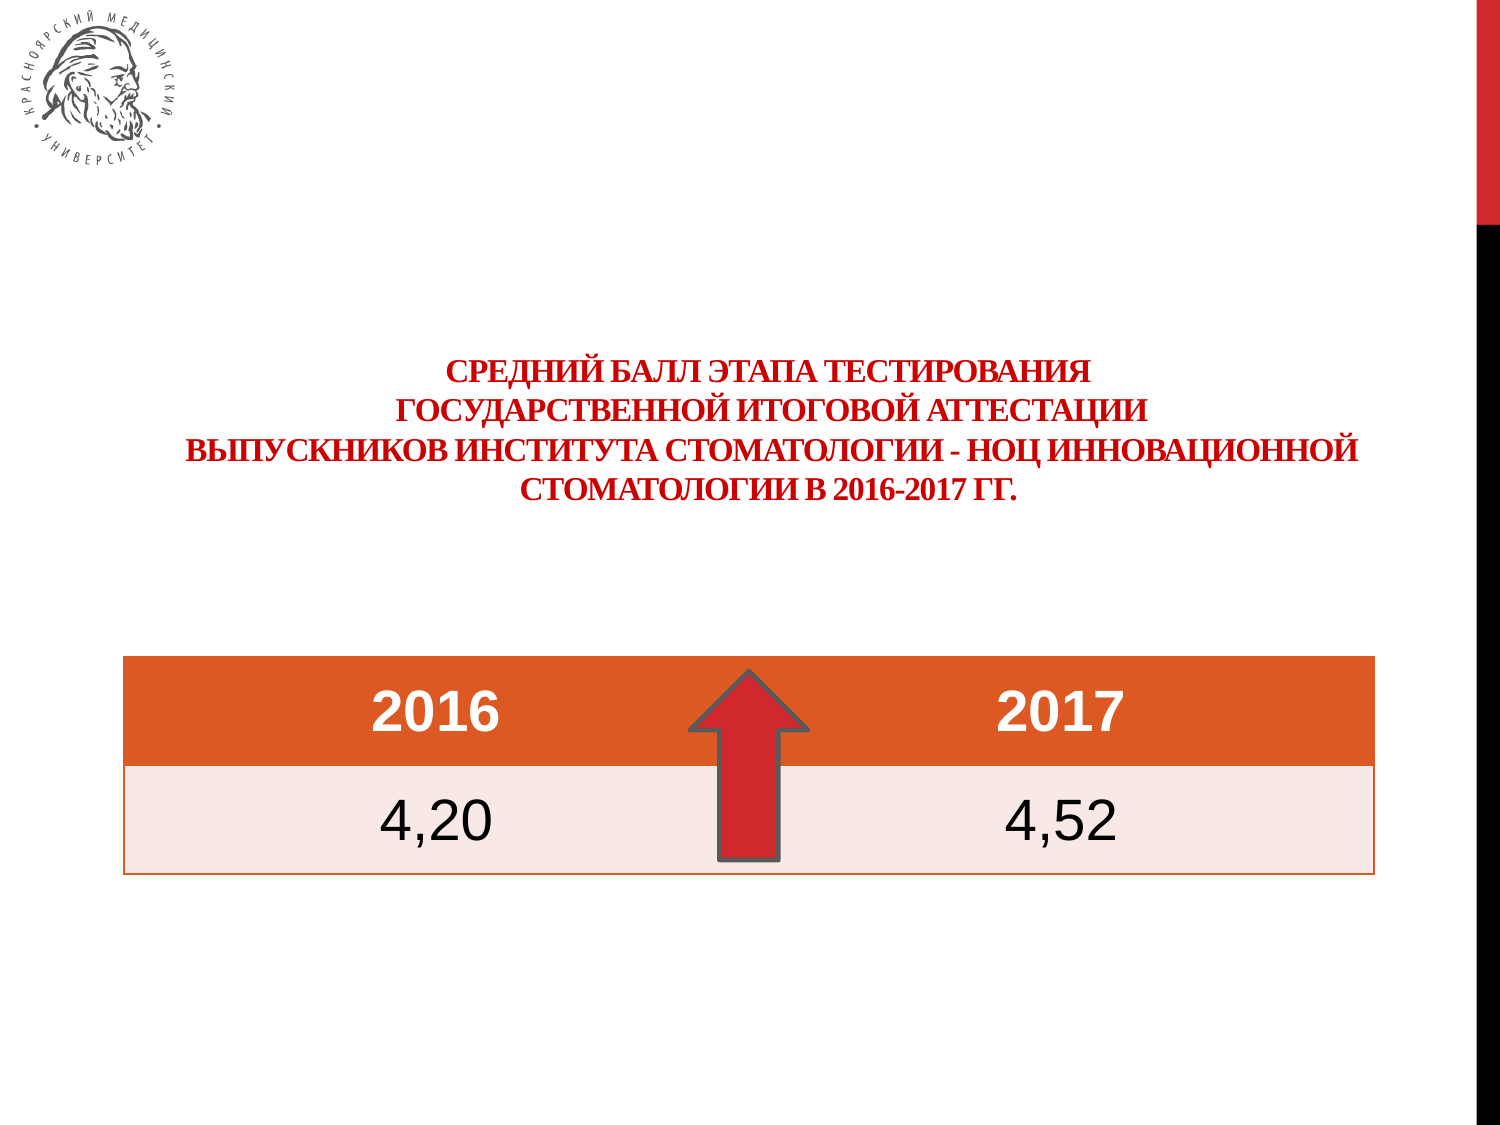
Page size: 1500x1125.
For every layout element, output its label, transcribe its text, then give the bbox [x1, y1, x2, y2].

table_cell 4,52 [749, 766, 1373, 873]
table_cell 4,20 [125, 766, 749, 873]
text_box [687, 668, 811, 863]
title Средний балл этапа тестирования Государственной итоговой аттестации выпускников Института стоматологии - НОЦ инновационной стоматологии в 2016-2017 гг. [164, 339, 1381, 515]
picture [0, 0, 200, 180]
table_header 2017 [749, 658, 1373, 765]
table_header 2016 [125, 658, 749, 765]
